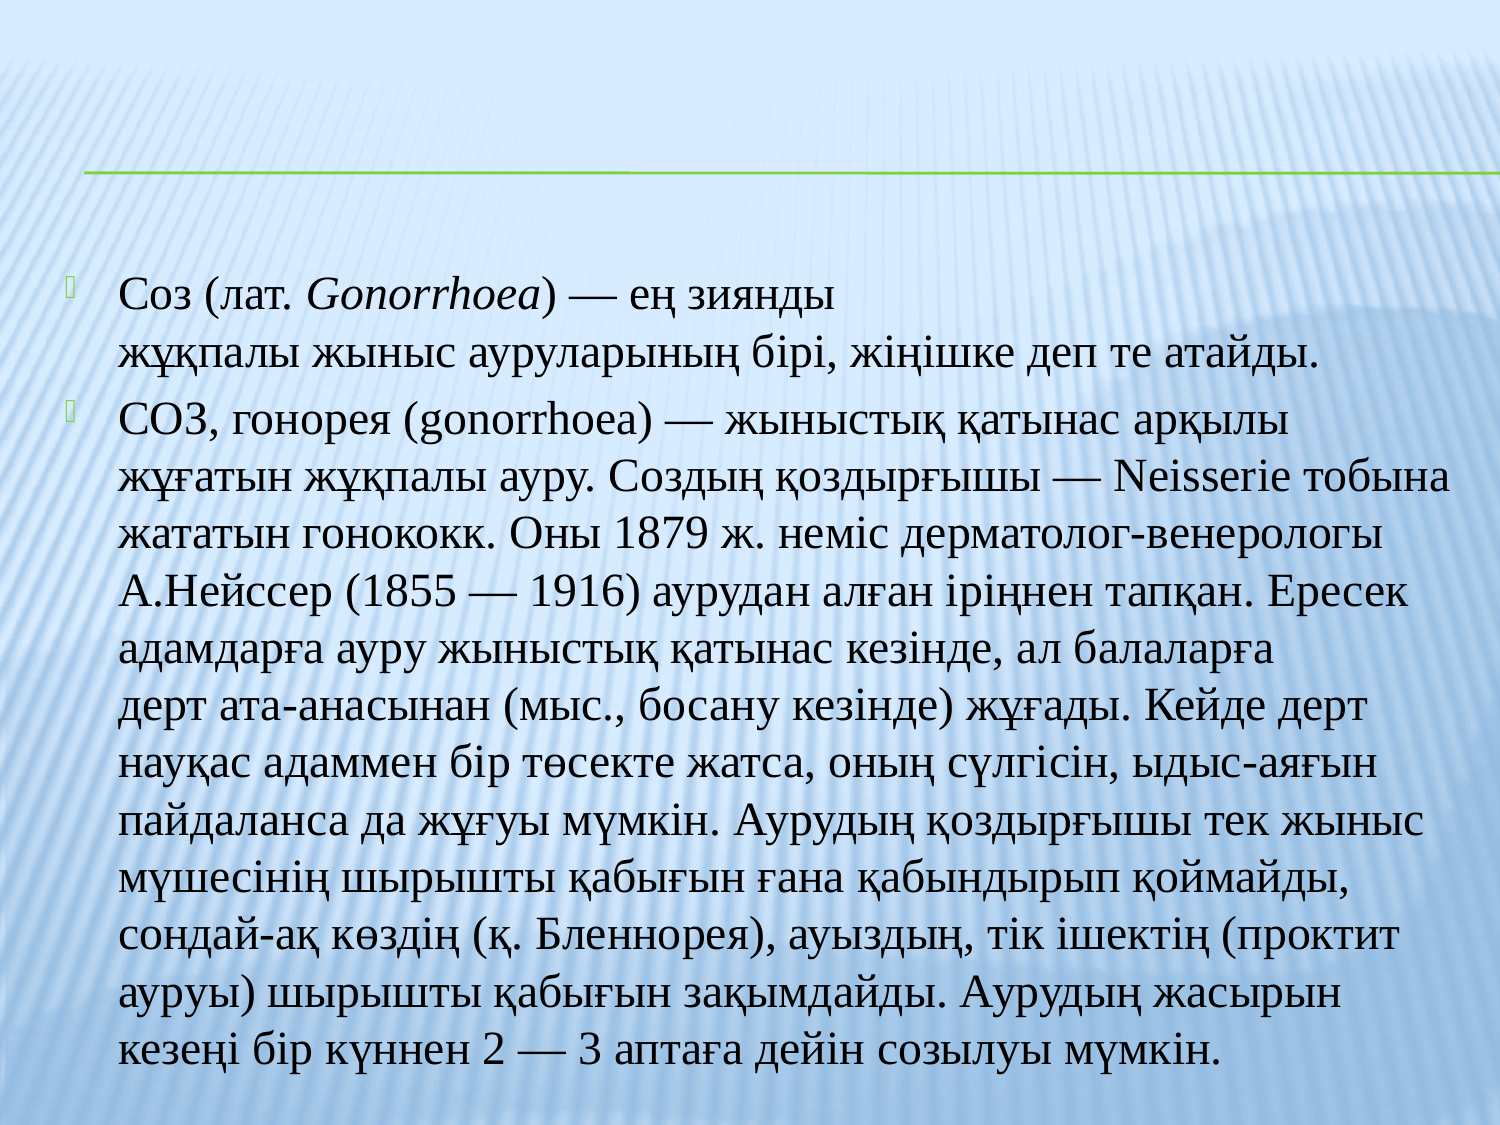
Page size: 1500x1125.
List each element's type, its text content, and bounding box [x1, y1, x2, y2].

list Соз (лат. Gonorrhoea) — ең зиянды жұқпалы жыныс ауруларының бірі, жіңішке деп те атайды. СОЗ, гонорея (gonorrhoea) — жыныстық қатынас арқылы жұғатын жұқпалы ауру. Создың қоздырғышы — Neіsserіe тобына жататын гонококк. Оны 1879 ж. неміс дерматолог-венерологы А.Нейссер (1855 — 1916) аурудан алған іріңнен тапқан. Ересек адамдарға ауру жыныстық қатынас кезінде, ал балаларға дерт ата-анасынан (мыс., босану кезінде) жұғады. Кейде дерт науқас адаммен бір төсекте жатса, оның сүлгісін, ыдыс-аяғын пайдаланса да жұғуы мүмкін. Аурудың қоздырғышы тек жыныс мүшесінің шырышты қабығын ғана қабындырып қоймайды, сондай-ақ көздің (қ. Бленнорея), ауыздың, тік ішектің (проктит ауруы) шырышты қабығын зақымдайды. Аурудың жасырын кезеңі бір күннен 2 — 3 аптаға дейін созылуы мүмкін. [50, 254, 1475, 1090]
